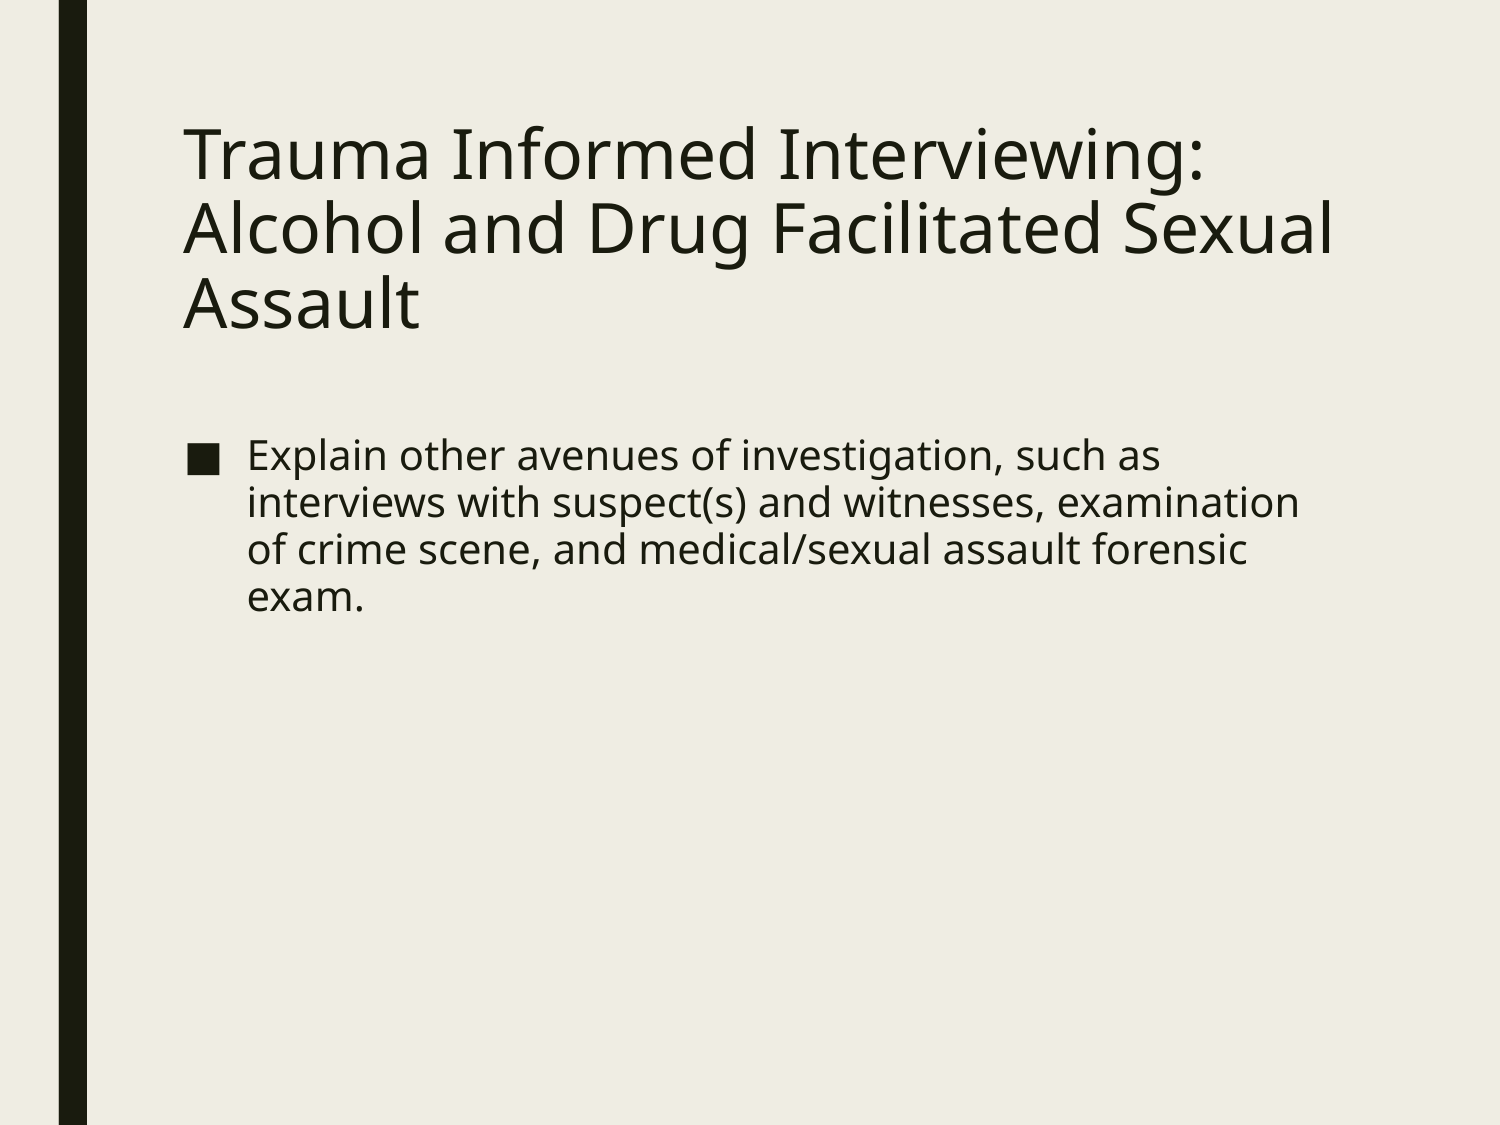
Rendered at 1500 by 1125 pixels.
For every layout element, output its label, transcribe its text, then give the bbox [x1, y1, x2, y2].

title Trauma Informed Interviewing: Alcohol and Drug Facilitated Sexual Assault [168, 112, 1409, 357]
list Explain other avenues of investigation, such as interviews with suspect(s) and witnesses, examination of crime scene, and medical/sexual assault forensic exam. [168, 425, 1350, 1013]
